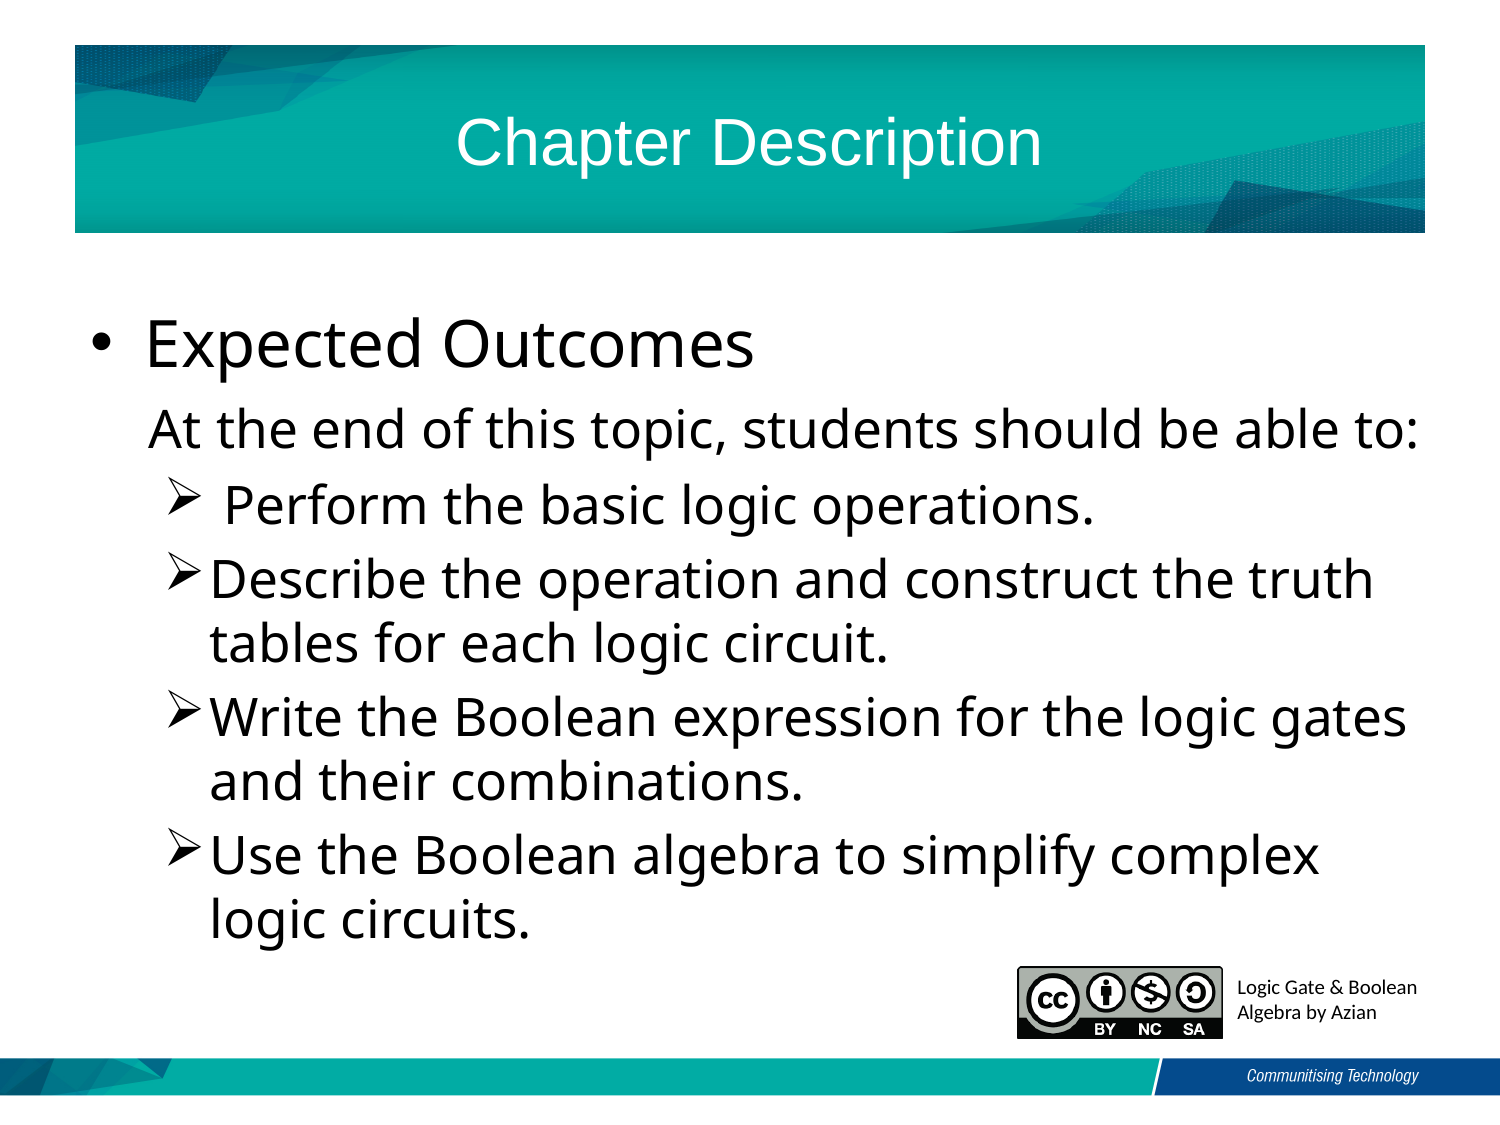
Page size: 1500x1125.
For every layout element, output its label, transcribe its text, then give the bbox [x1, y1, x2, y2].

title Chapter Description [75, 45, 1425, 232]
picture [0, 0, 1500, 1125]
list Expected Outcomes At the end of this topic, students should be able to: Perform the basic logic operations. Describe the operation and construct the truth tables for each logic circuit. Write the Boolean expression for the logic gates and their combinations. Use the Boolean algebra to simplify complex logic circuits. [75, 232, 1459, 1012]
